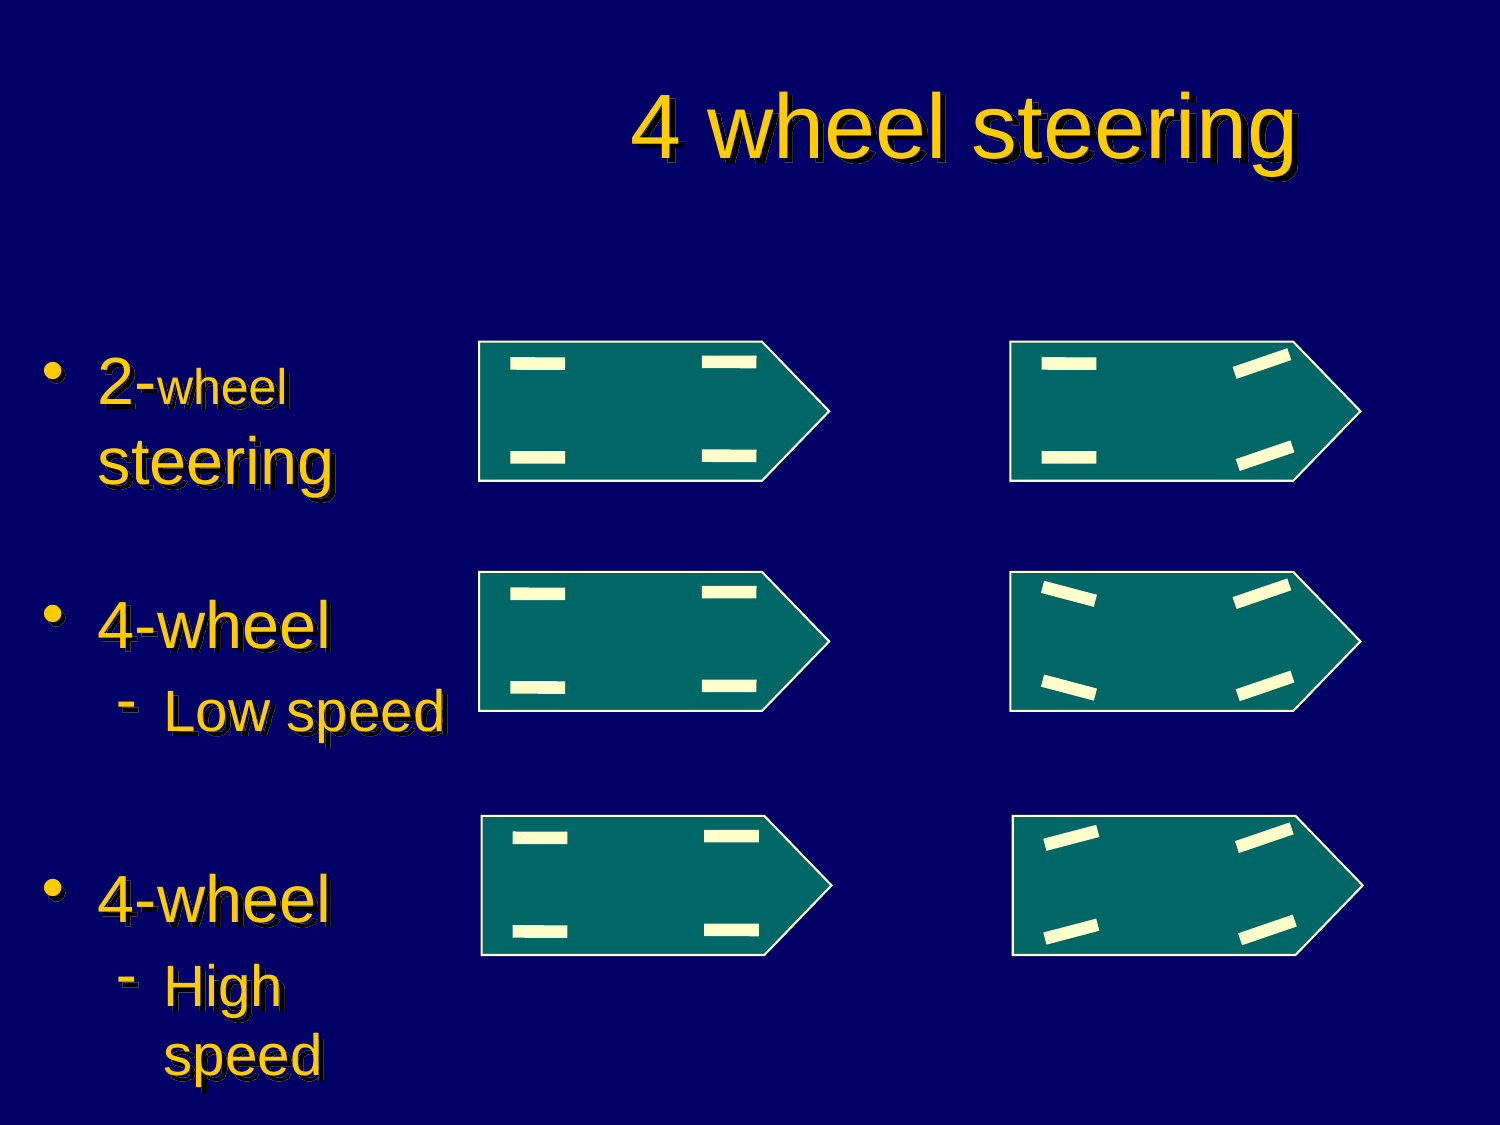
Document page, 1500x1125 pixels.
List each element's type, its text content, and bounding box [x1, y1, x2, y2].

list 2-wheel steering 4-wheel Low speed 4-wheel High speed [26, 330, 468, 1006]
text_box [1010, 341, 1361, 481]
text_box [479, 571, 830, 711]
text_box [1010, 571, 1361, 712]
text_box [481, 815, 832, 955]
title 4 wheel steering [0, 27, 1315, 216]
text_box [479, 341, 830, 481]
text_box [1012, 815, 1363, 956]
